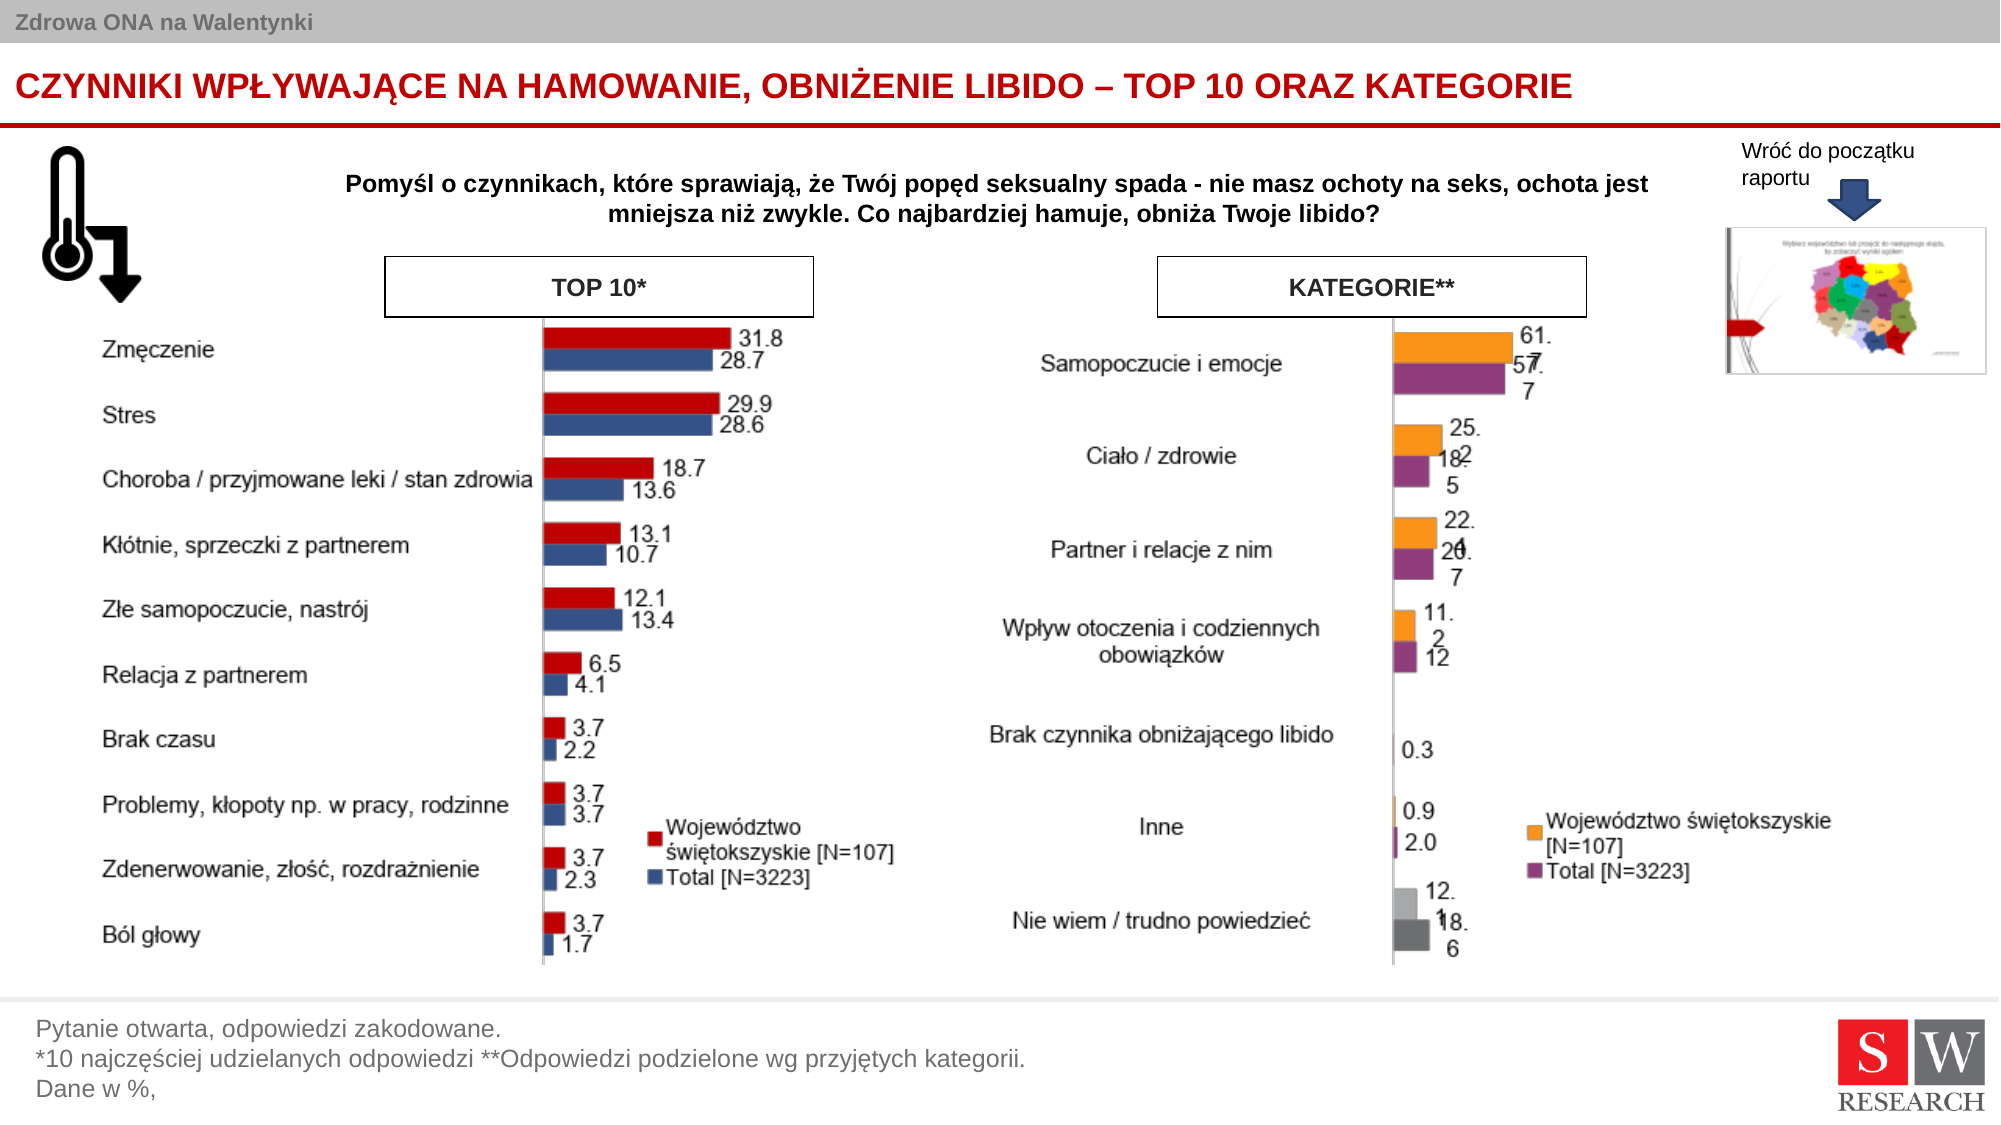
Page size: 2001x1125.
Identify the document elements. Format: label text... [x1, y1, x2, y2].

table_header TOP 10* [386, 257, 813, 315]
table_header KATEGORIE** [1158, 257, 1586, 315]
text_box [1828, 180, 1881, 221]
text_box Pytanie otwarta, odpowiedzi zakodowane. *10 najczęściej udzielanych odpowiedzi **Odpowiedzi podzielone wg przyjętych kategorii. Dane w %, [20, 1004, 1470, 1111]
text_box Pomyśl o czynnikach, które sprawiają, że Twój popęd seksualny spada - nie masz ochoty na seks, ochota jest mniejsza niż zwykle. Co najbardziej hamuje, obniża Twoje libido? [287, 159, 1710, 236]
picture [89, 227, 1986, 966]
picture [0, 146, 152, 303]
title CZYNNIKI WPŁYWAJĄCE NA HAMOWANIE, OBNIŻENIE LIBIDO – TOP 10 ORAZ KATEGORIE [0, 42, 2000, 126]
text_box Wróć do początku raportu [1726, 129, 1986, 198]
picture [1823, 1005, 1999, 1124]
